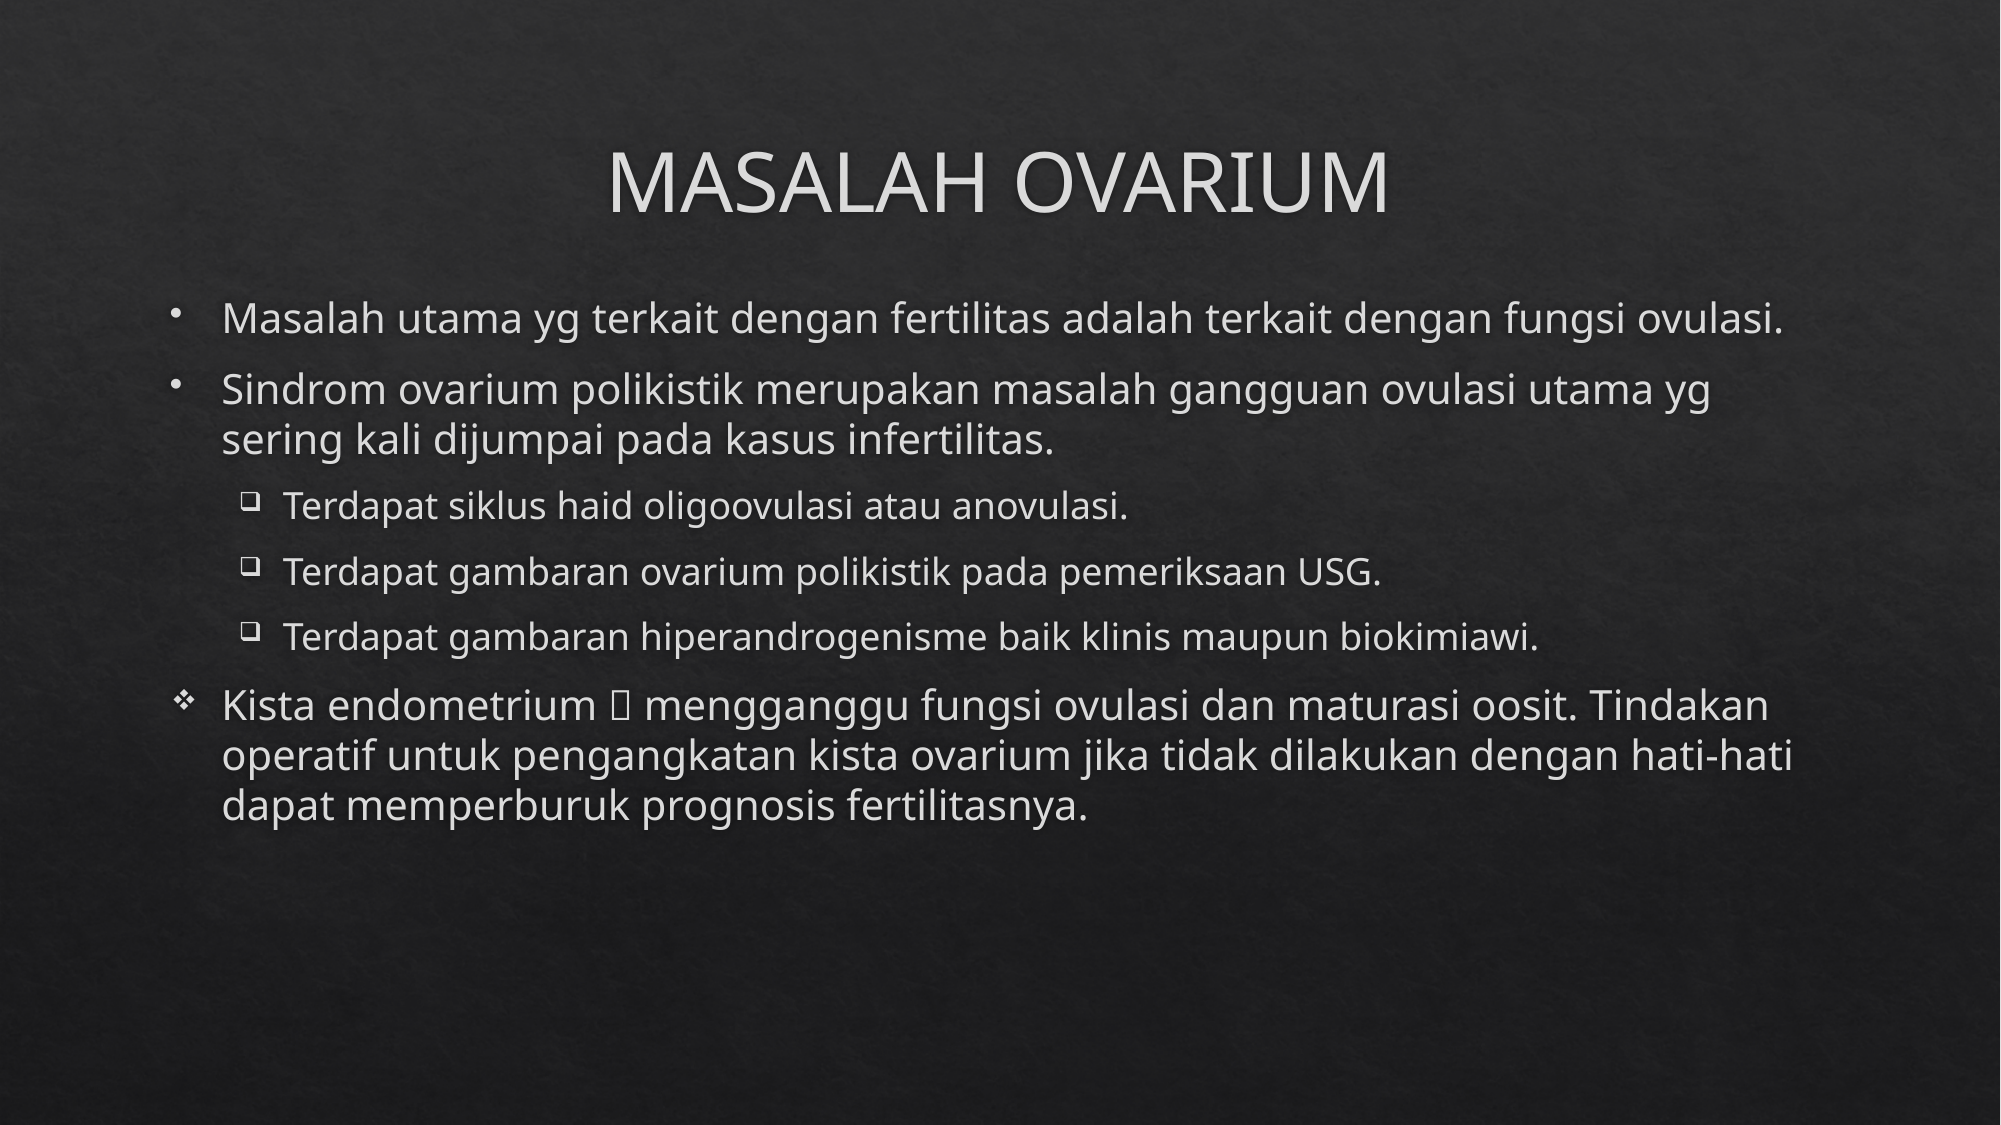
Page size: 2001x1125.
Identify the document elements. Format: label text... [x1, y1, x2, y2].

list Masalah utama yg terkait dengan fertilitas adalah terkait dengan fungsi ovulasi. Sindrom ovarium polikistik merupakan masalah gangguan ovulasi utama yg sering kali dijumpai pada kasus infertilitas. Terdapat siklus haid oligoovulasi atau anovulasi. Terdapat gambaran ovarium polikistik pada pemeriksaan USG. Terdapat gambaran hiperandrogenisme baik klinis maupun biokimiawi. Kista endometrium  mengganggu fungsi ovulasi dan maturasi oosit. Tindakan operatif untuk pengangkatan kista ovarium jika tidak dilakukan dengan hati-hati dapat memperburuk prognosis fertilitasnya. [149, 284, 1849, 950]
title MASALAH OVARIUM [149, 99, 1849, 260]
